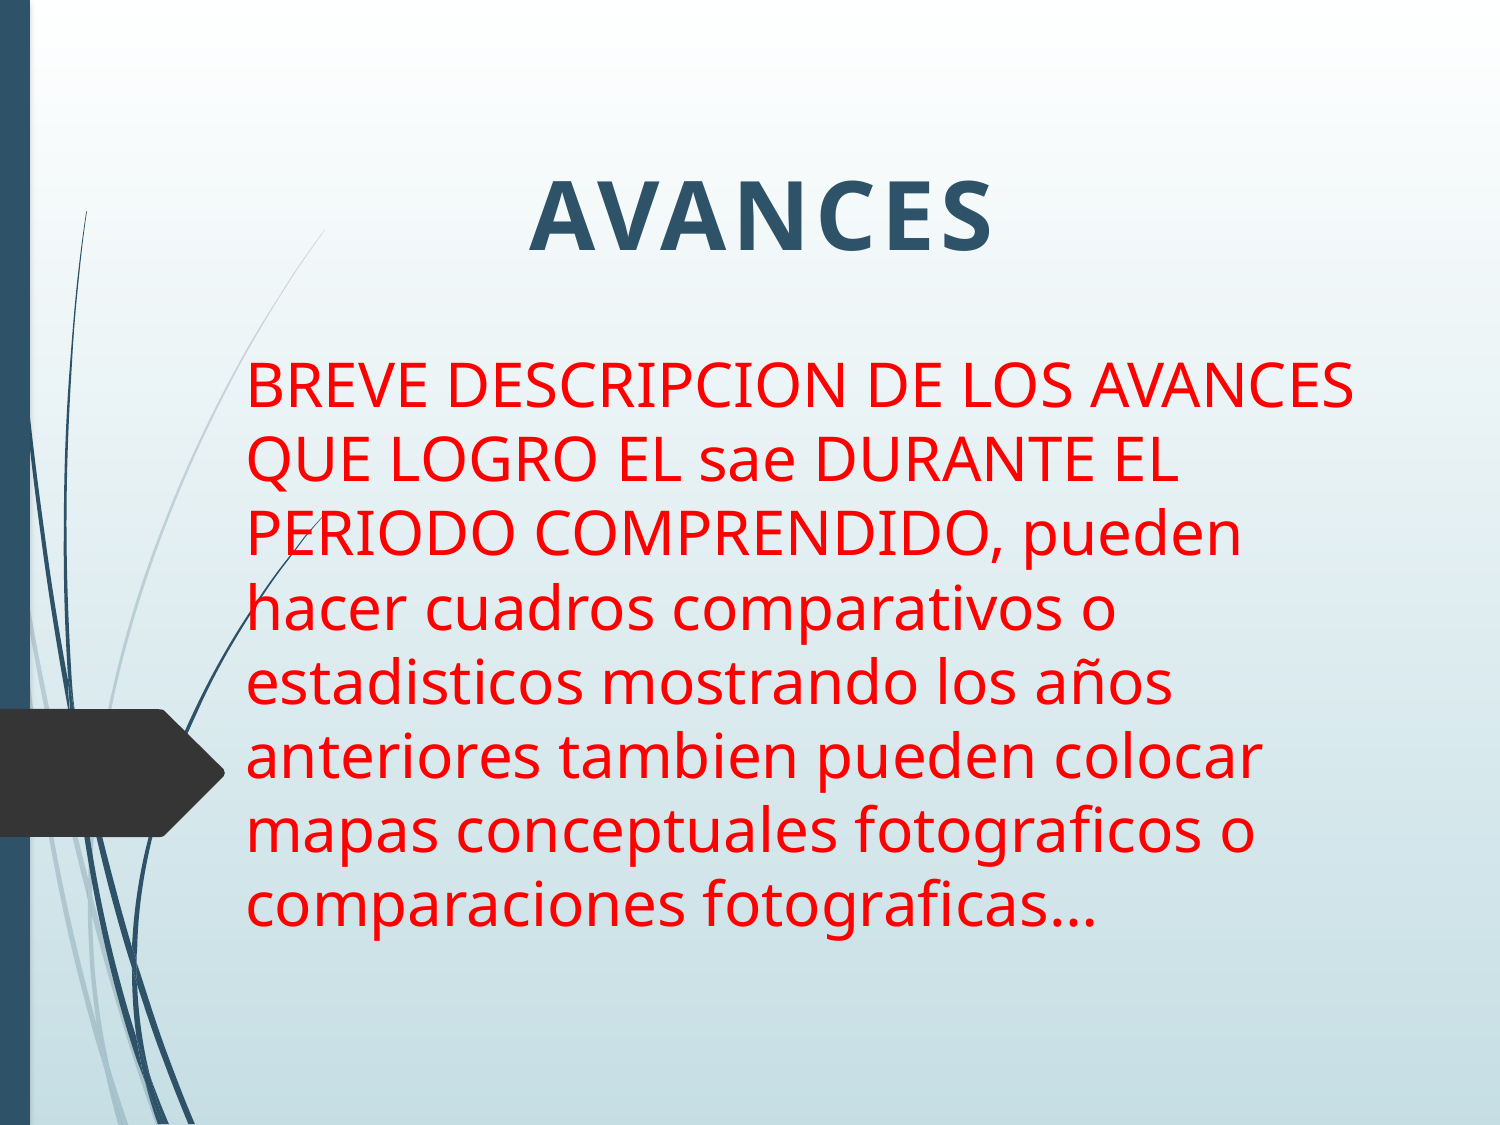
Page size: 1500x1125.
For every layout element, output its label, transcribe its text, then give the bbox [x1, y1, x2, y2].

subtitle BREVE DESCRIPCION DE LOS AVANCES QUE LOGRO EL sae DURANTE EL PERIODO COMPRENDIDO, pueden hacer cuadros comparativos o estadisticos mostrando los años anteriores tambien pueden colocar mapas conceptuales fotograficos o comparaciones fotograficas… [230, 338, 1412, 1000]
text_box AVANCES [112, 113, 1412, 279]
